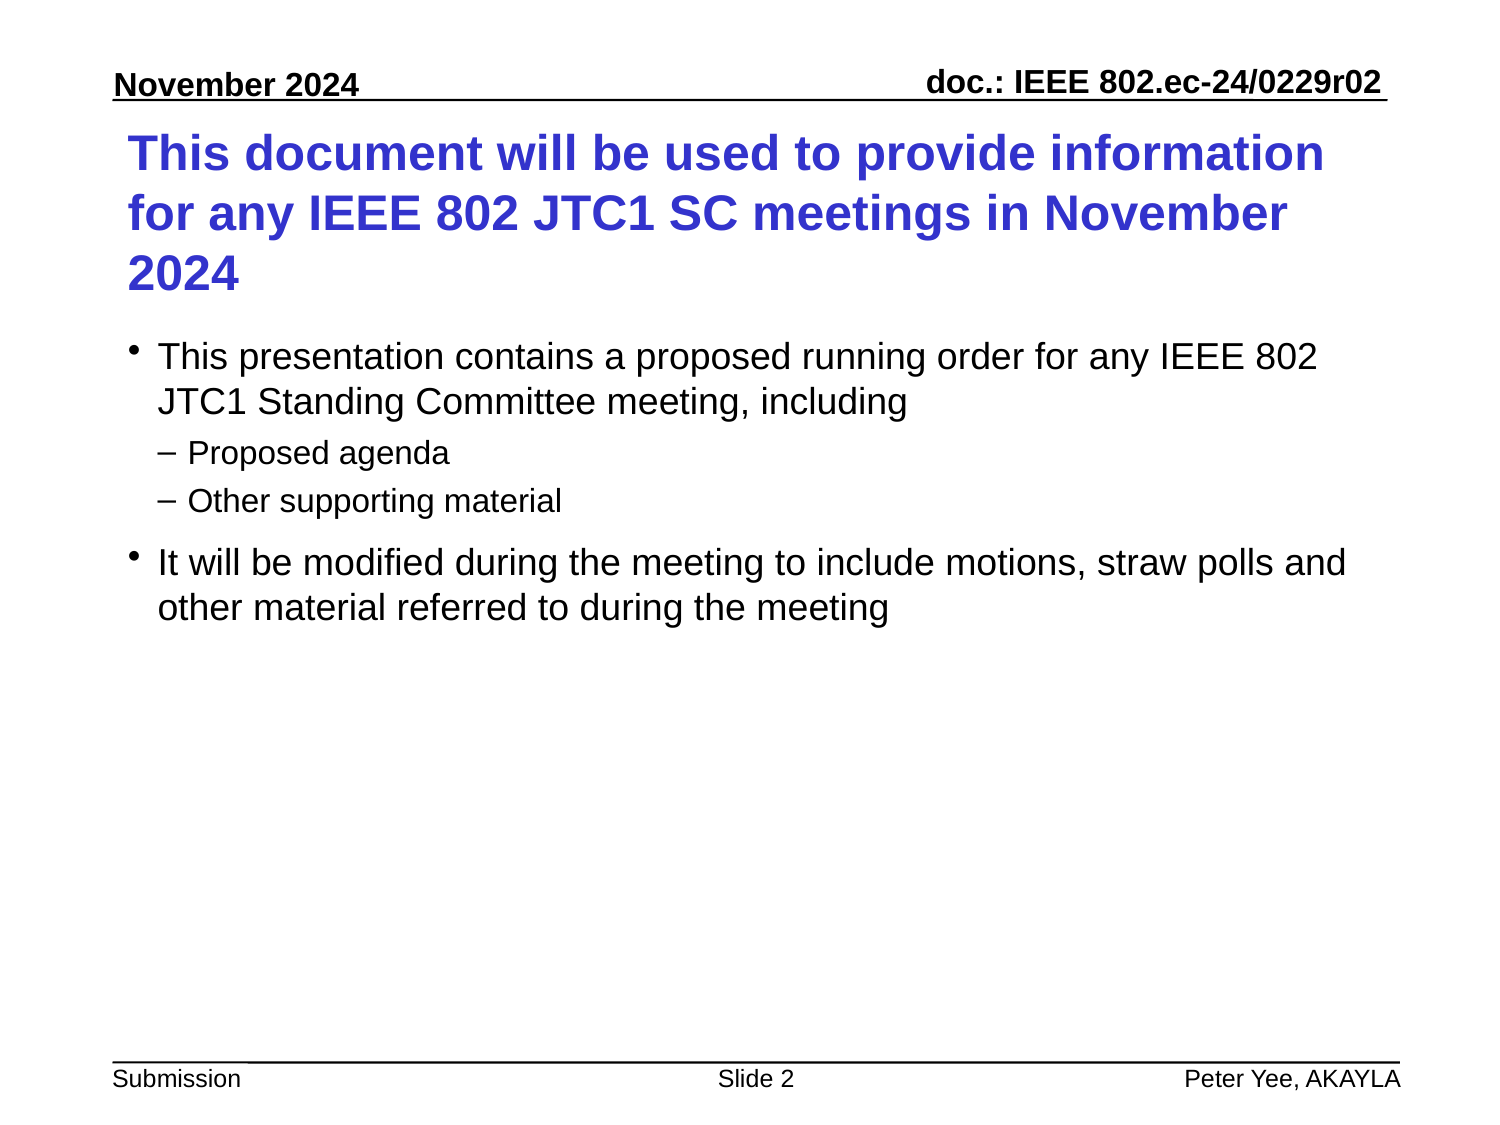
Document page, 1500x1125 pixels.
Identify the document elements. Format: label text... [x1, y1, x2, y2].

footer Peter Yee, AKAYLA [1183, 1061, 1402, 1093]
slide_number Slide 2 [709, 1061, 803, 1093]
title This document will be used to provide information for any IEEE 802 JTC1 SC meetings in November 2024 [112, 112, 1388, 288]
list This presentation contains a proposed running order for any IEEE 802 JTC1 Standing Committee meeting, including Proposed agenda Other supporting material It will be modified during the meeting to include motions, straw polls and other material referred to during the meeting [112, 324, 1388, 1000]
